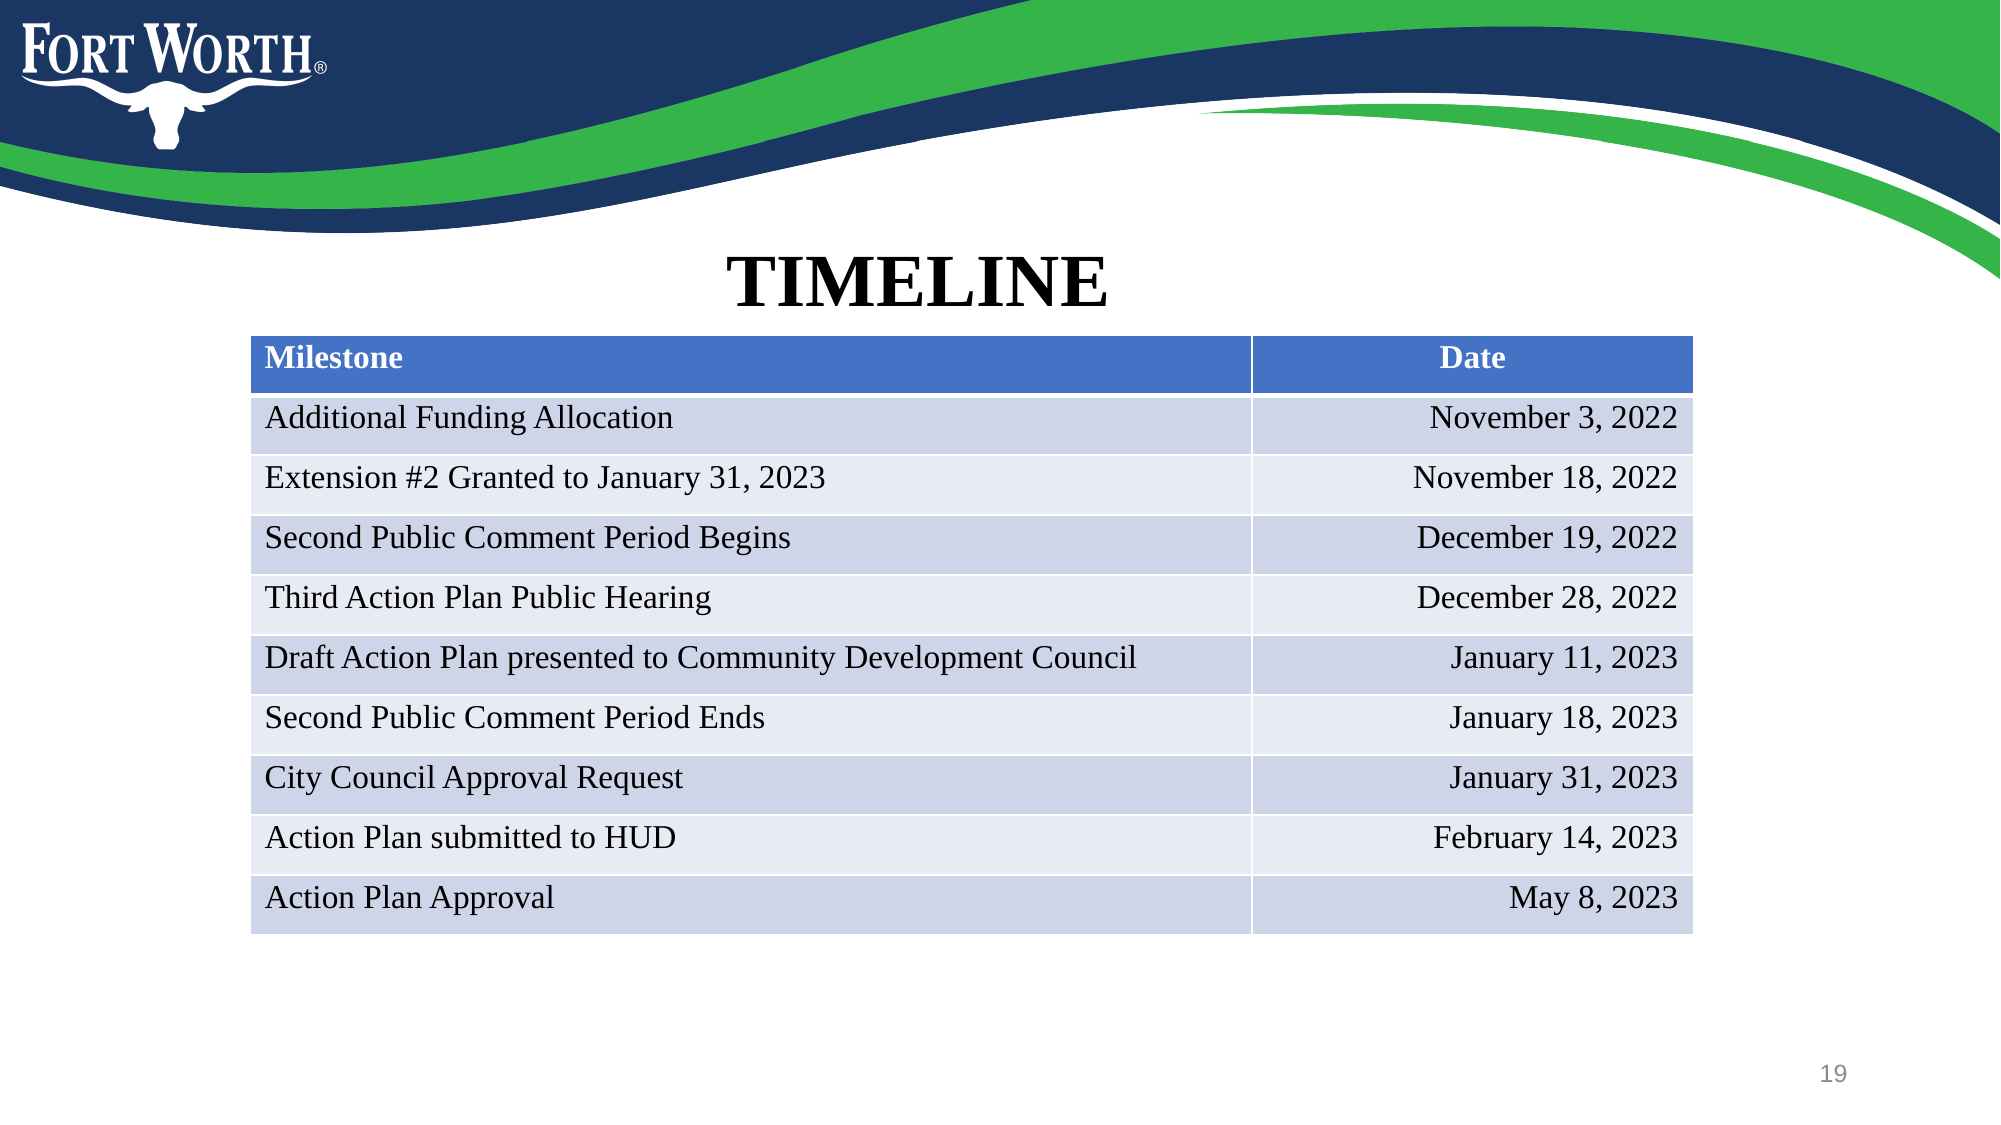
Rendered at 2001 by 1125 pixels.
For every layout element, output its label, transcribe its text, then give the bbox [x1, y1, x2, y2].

table_cell December 19, 2022 [1253, 516, 1693, 574]
table_header Date [1253, 336, 1693, 393]
table_cell Second Public Comment Period Begins [251, 516, 1251, 574]
table_cell Action Plan submitted to HUD [251, 816, 1251, 874]
table_cell November 3, 2022 [1253, 398, 1693, 454]
table_cell City Council Approval Request [251, 756, 1251, 814]
table_cell January 11, 2023 [1253, 636, 1693, 694]
table_cell February 14, 2023 [1253, 816, 1693, 874]
table_cell Extension #2 Granted to January 31, 2023 [251, 456, 1251, 514]
slide_number 19 [1412, 1042, 1863, 1103]
text_box TIMELINE [466, 224, 1371, 329]
table_header Milestone [251, 336, 1251, 393]
table_cell Action Plan Approval [251, 876, 1251, 934]
table_cell December 28, 2022 [1253, 576, 1693, 634]
table_cell January 18, 2023 [1253, 696, 1693, 754]
table_cell January 31, 2023 [1253, 756, 1693, 814]
table_cell Additional Funding Allocation [251, 398, 1251, 454]
table_cell Third Action Plan Public Hearing [251, 576, 1251, 634]
table_cell Draft Action Plan presented to Community Development Council [251, 636, 1251, 694]
table_cell November 18, 2022 [1253, 456, 1693, 514]
table_cell Second Public Comment Period Ends [251, 696, 1251, 754]
picture [0, 0, 2000, 283]
table_cell May 8, 2023 [1253, 876, 1693, 934]
